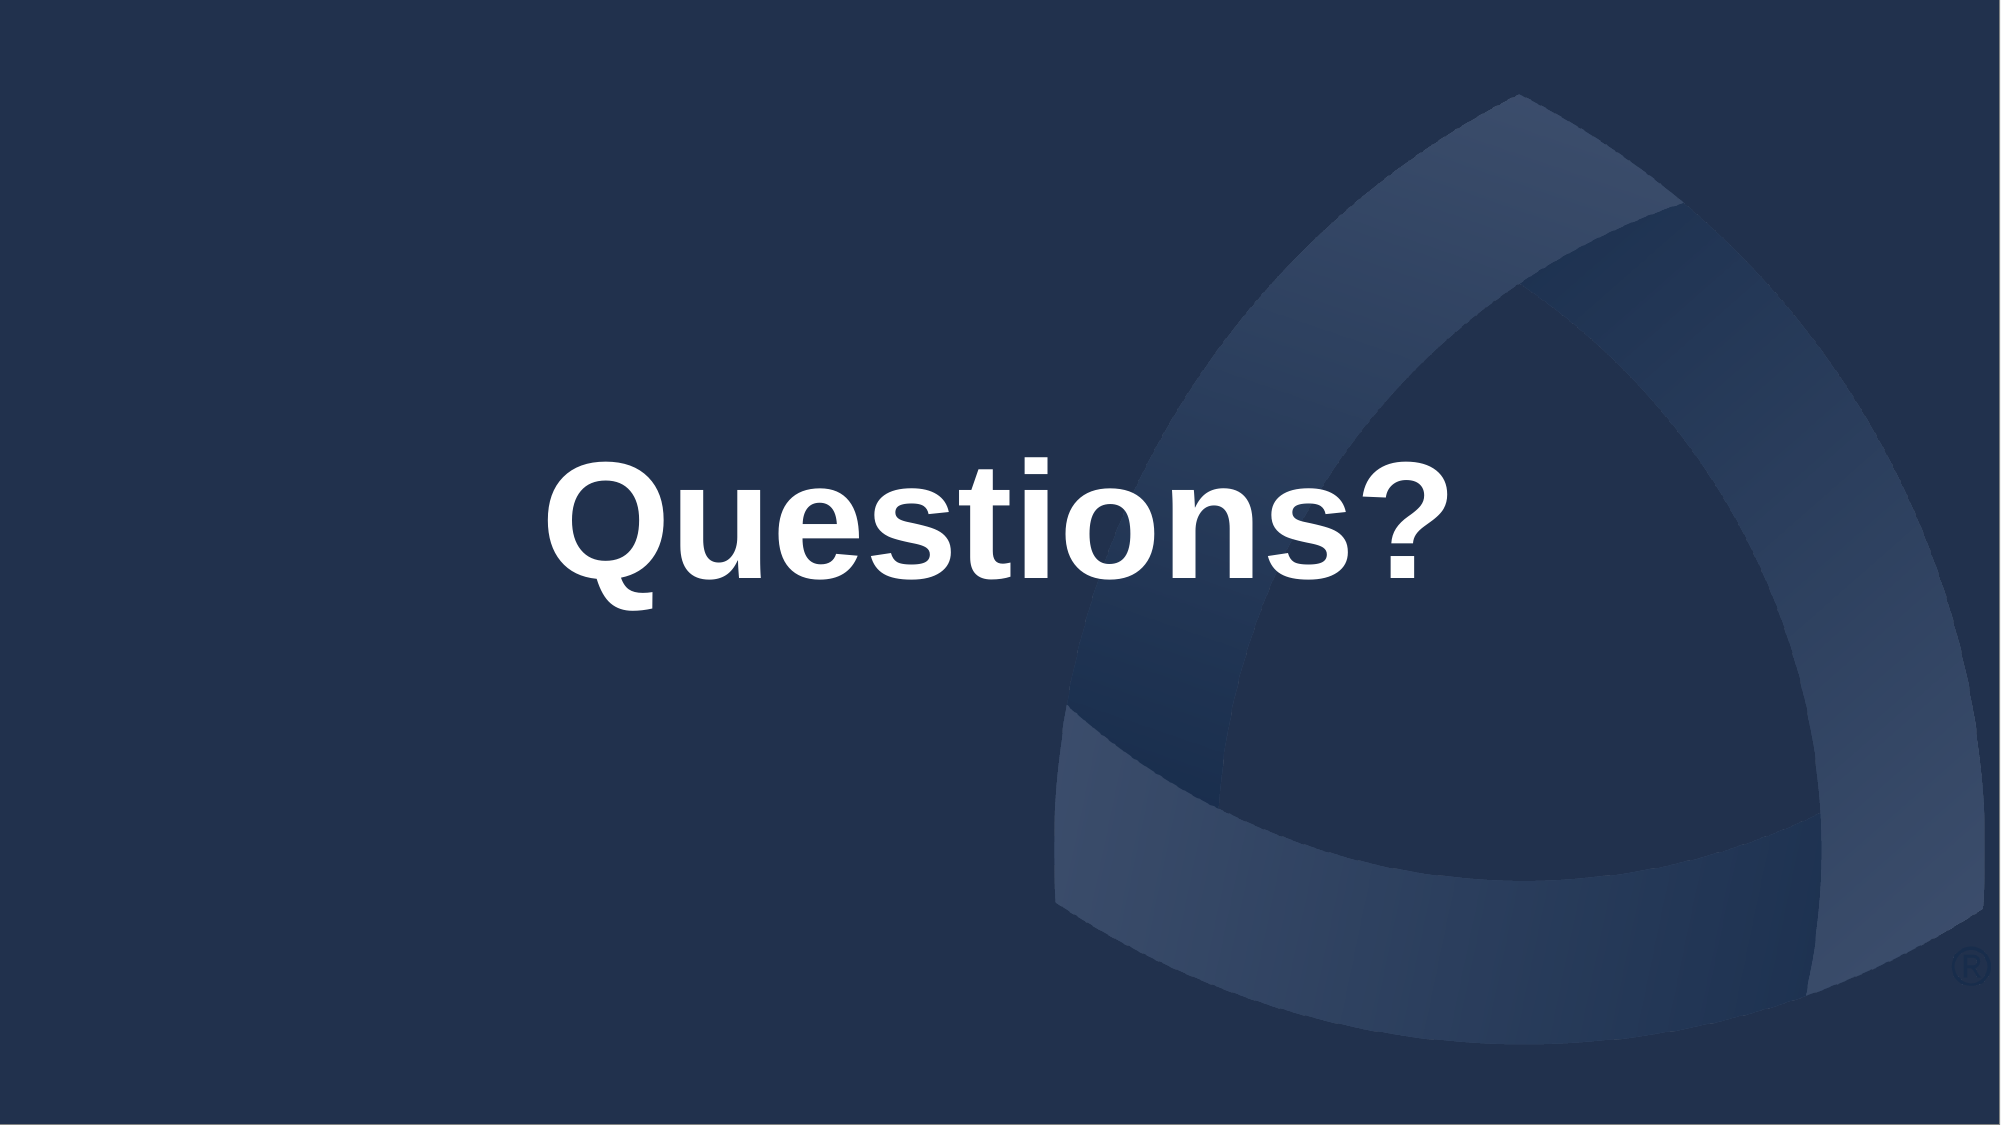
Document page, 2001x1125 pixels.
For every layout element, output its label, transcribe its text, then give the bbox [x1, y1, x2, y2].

text_box Questions? [249, 426, 1750, 699]
